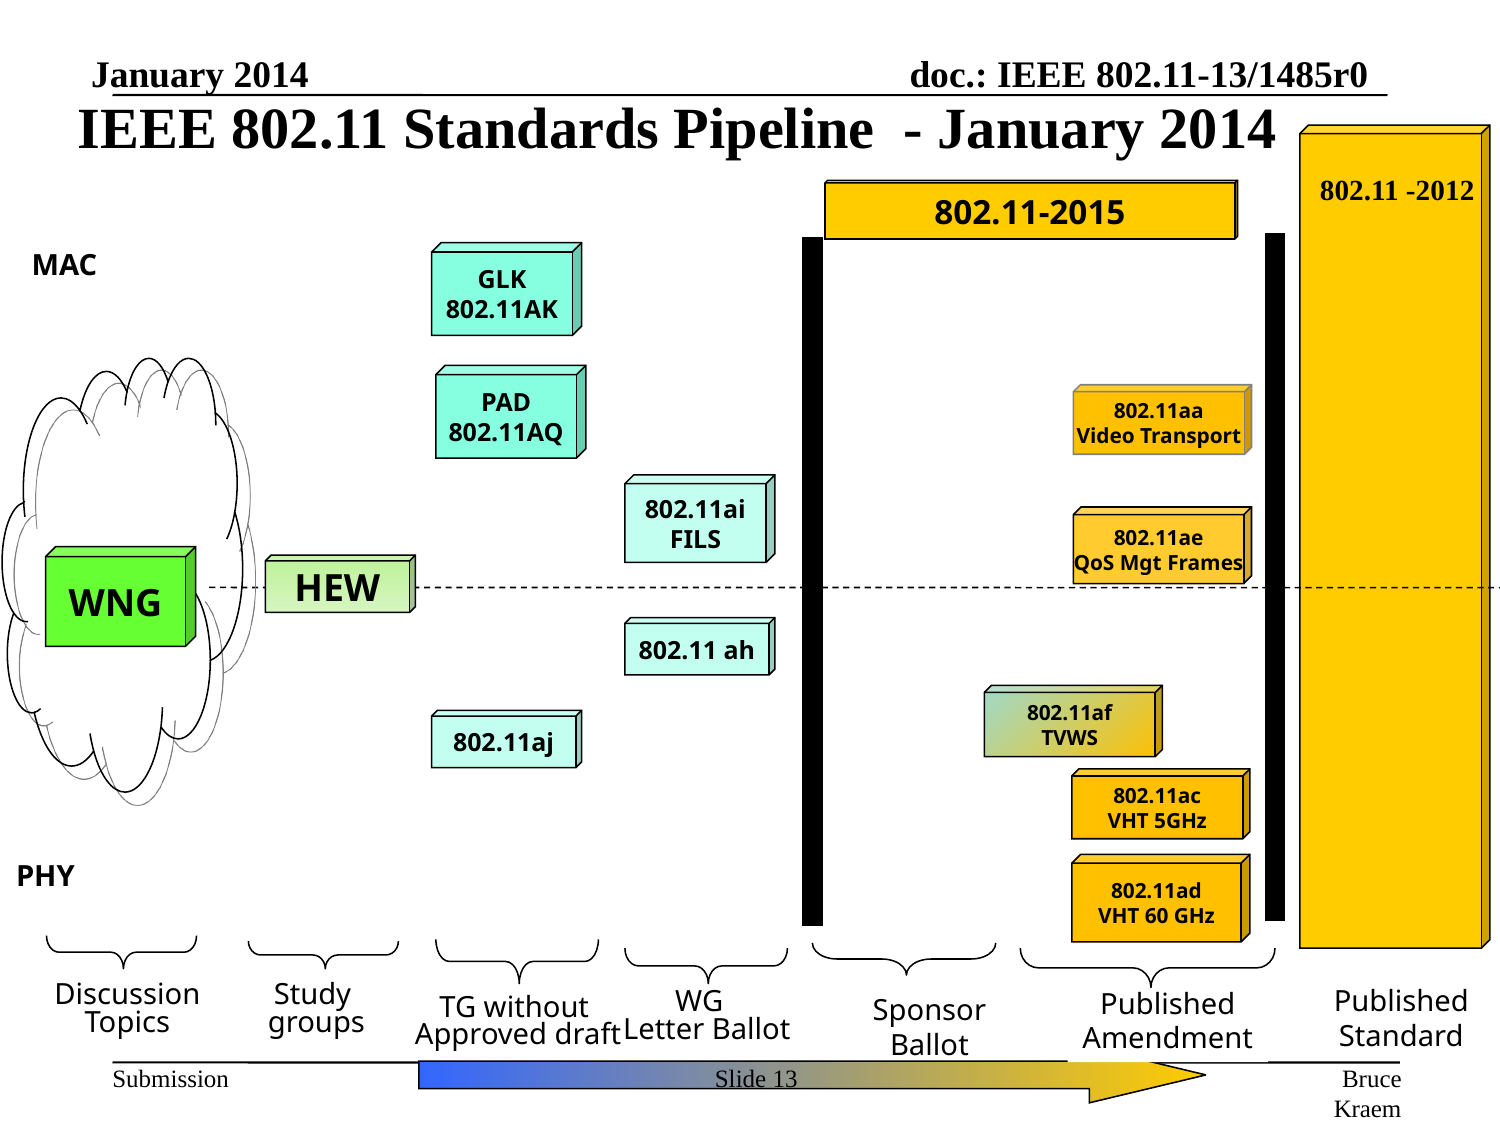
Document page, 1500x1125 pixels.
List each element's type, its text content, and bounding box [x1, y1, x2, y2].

text_box 802.11ae QoS Mgt Frames [1073, 506, 1252, 584]
text_box PHY [1, 849, 91, 900]
footer Bruce Kraemer, Marvell [1325, 1062, 1402, 1093]
text_box PAD 802.11AQ [435, 365, 586, 459]
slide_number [91, 50, 349, 96]
text_box Discussion Topics [34, 974, 221, 1046]
footer Bruce Kraemer, Marvell [432, 242, 581, 251]
text_box [435, 939, 599, 984]
footer Bruce Kraemer, Marvell [1073, 855, 1249, 863]
text_box 802.11aa Video Transport [1073, 384, 1252, 455]
text_box [624, 948, 788, 981]
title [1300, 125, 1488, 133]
text_box Project Complete Awaiting Publication [1074, 385, 1251, 391]
text_box GLK 802.11AK [431, 242, 582, 336]
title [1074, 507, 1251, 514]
text_box 802.11 ah [624, 617, 775, 675]
text_box 802.11ad VHT 60 GHz [1071, 854, 1250, 942]
text_box [418, 1061, 1206, 1103]
slide_number Slide 13 [712, 1062, 800, 1093]
text_box [812, 942, 996, 976]
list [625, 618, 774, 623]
text_box 802.11ai FILS [624, 474, 775, 563]
text_box Sponsor Ballot [857, 983, 1001, 1061]
text_box HEW [265, 555, 416, 613]
text_box 802.11ac VHT 5GHz [1071, 768, 1250, 839]
text_box Published Amendment [1067, 977, 1268, 1063]
text_box TG without Approved draft [399, 987, 636, 1059]
text_box 802.11aj [431, 710, 582, 768]
text_box [1020, 948, 1276, 988]
slide_number Slide 17 [266, 555, 414, 560]
text_box MAC [16, 238, 113, 289]
text_box 802.11af TVWS [984, 685, 1163, 757]
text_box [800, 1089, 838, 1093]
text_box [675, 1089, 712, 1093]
text_box Published Standard [1319, 974, 1484, 1060]
title IEEE 802.11 Standards Pipeline - January 2014 [40, 81, 1316, 169]
text_box [46, 935, 197, 969]
text_box WG Letter Ballot [608, 981, 806, 1053]
text_box WNG [45, 546, 196, 647]
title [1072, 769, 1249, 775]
footer Bruce Kraemer, Marvell [46, 547, 195, 556]
text_box [248, 941, 399, 969]
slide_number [984, 685, 1161, 692]
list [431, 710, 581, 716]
text_box Study groups [235, 974, 398, 1046]
footer Bruce Kraemer, Marvell [625, 475, 774, 483]
text_box [2, 358, 243, 793]
text_box 802.11 -2012 [1305, 163, 1490, 214]
text_box 802.11-2015 [825, 180, 1238, 239]
text_box [1299, 125, 1490, 949]
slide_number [436, 365, 585, 374]
